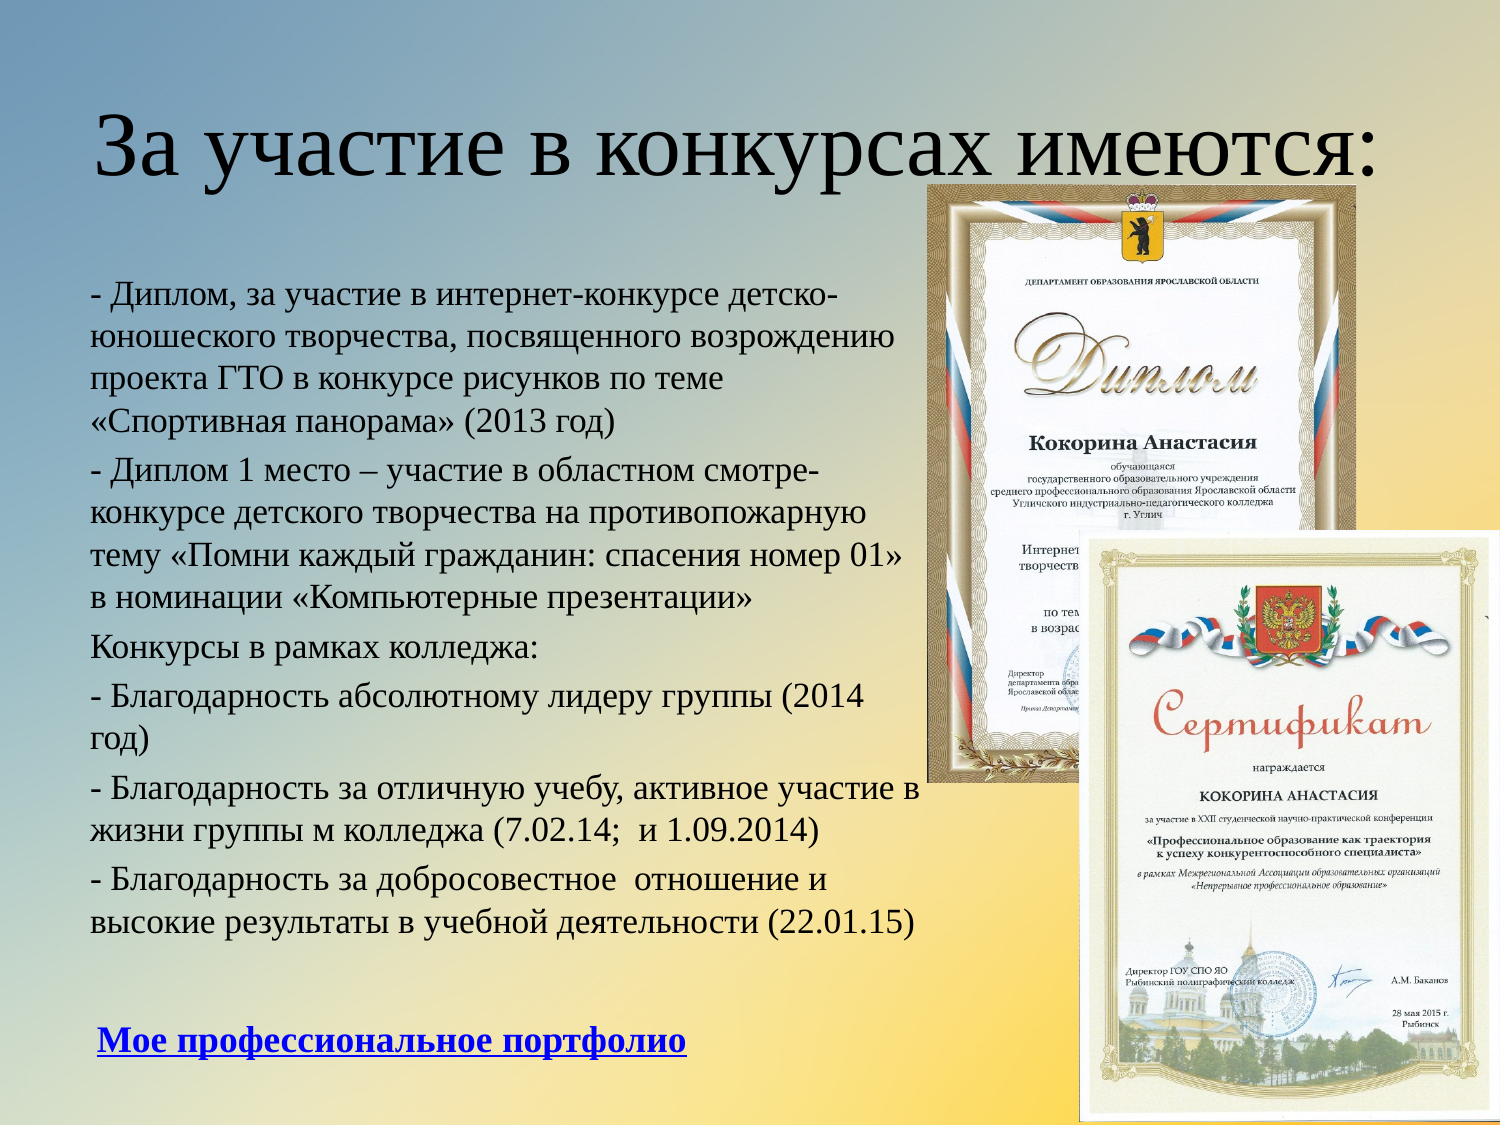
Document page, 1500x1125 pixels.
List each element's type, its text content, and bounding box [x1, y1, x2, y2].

text_box Мое профессиональное портфолио [82, 1007, 704, 1068]
title За участие в конкурсах имеются: [75, 45, 1425, 233]
picture [0, 0, 1500, 1125]
list - Диплом, за участие в интернет-конкурсе детско-юношеского творчества, посвященного возрождению проекта ГТО в конкурсе рисунков по теме «Спортивная панорама» (2013 год) - Диплом 1 место – участие в областном смотре-конкурсе детского творчества на противопожарную тему «Помни каждый гражданин: спасения номер 01» в номинации «Компьютерные презентации» Конкурсы в рамках колледжа: - Благодарность абсолютному лидеру группы (2014 год) - Благодарность за отличную учебу, активное участие в жизни группы м колледжа (7.02.14; и 1.09.2014) - Благодарность за добросовестное отношение и высокие результаты в учебной деятельности (22.01.15) [75, 262, 939, 950]
